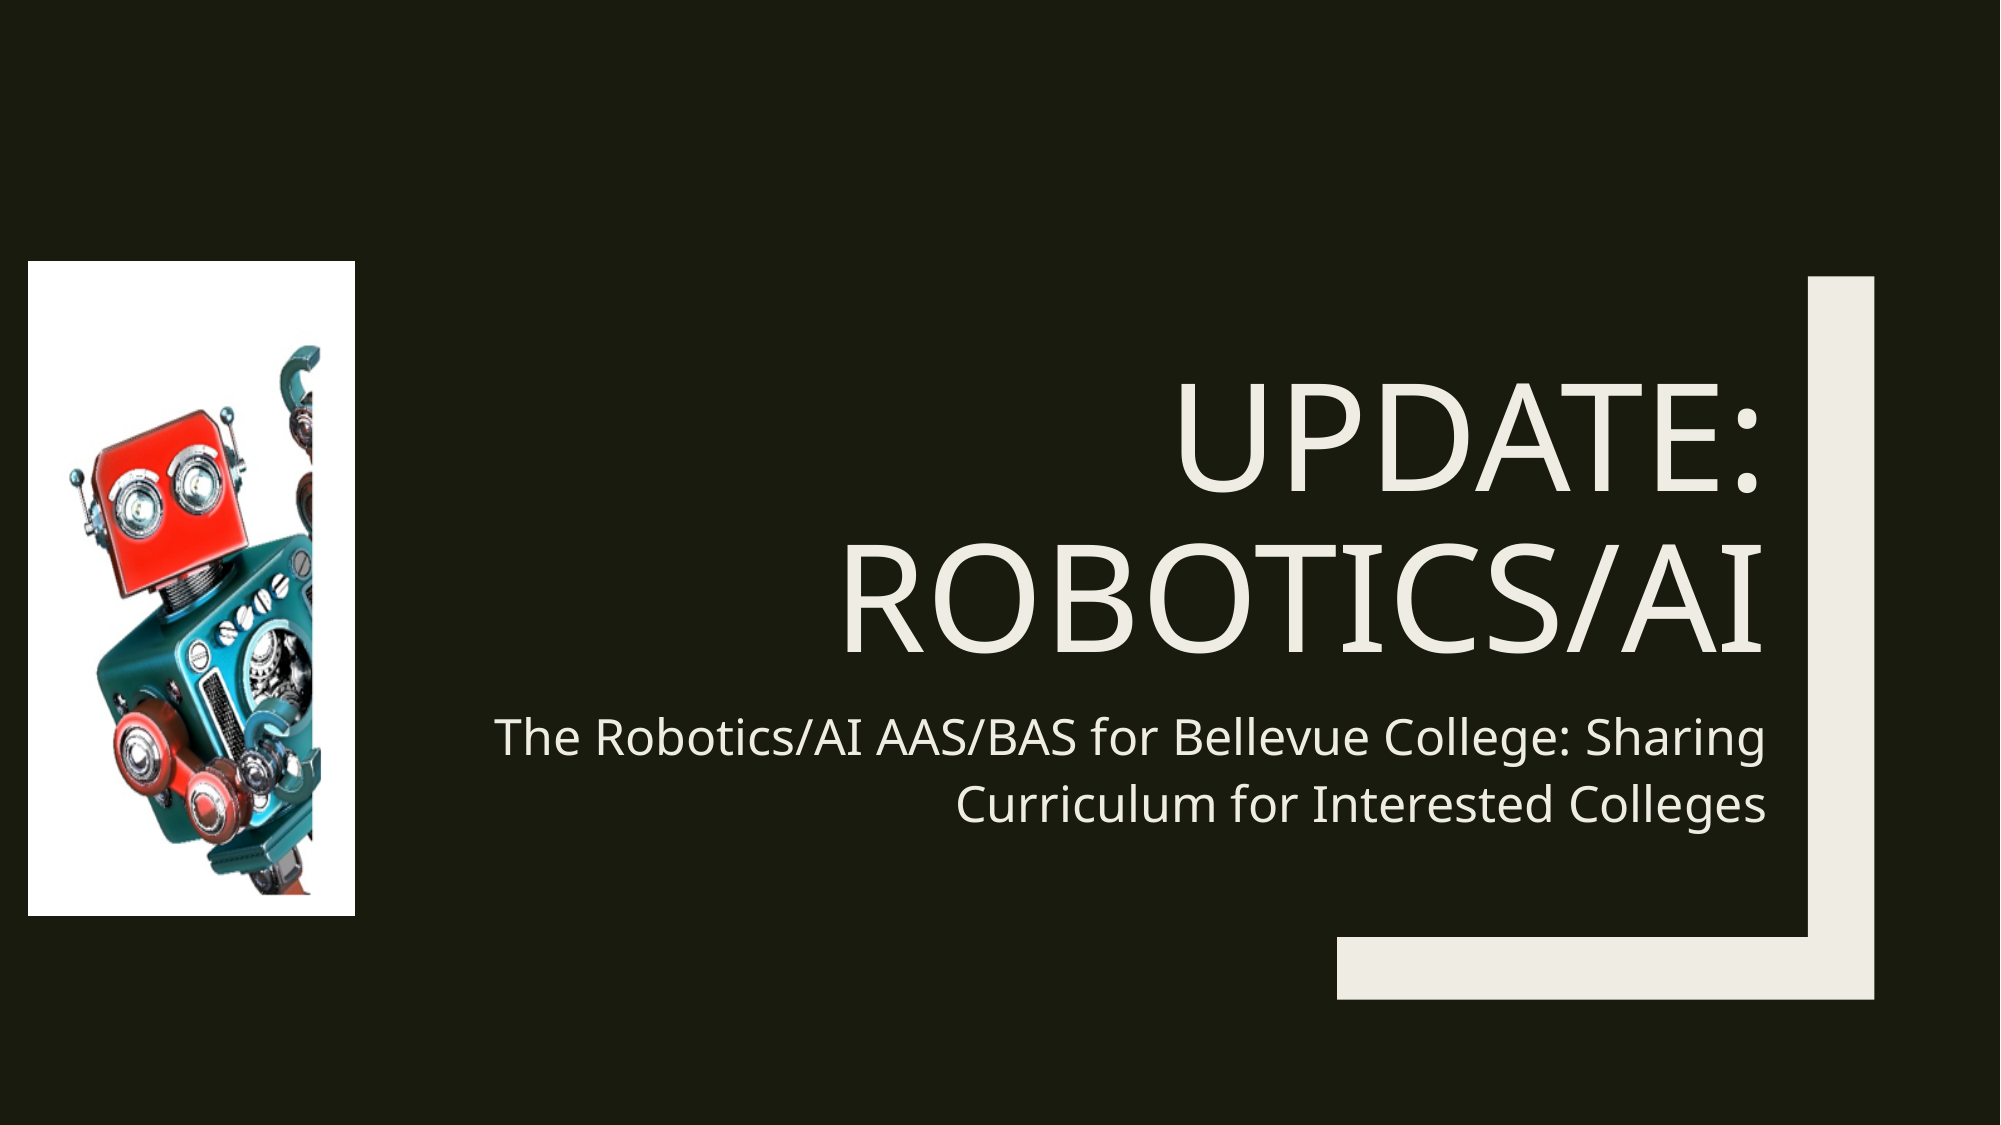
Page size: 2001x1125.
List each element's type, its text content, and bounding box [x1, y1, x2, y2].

picture [28, 261, 355, 916]
title Update: robotics/AI [205, 223, 1783, 690]
list The Robotics/AI AAS/BAS for Bellevue College: Sharing Curriculum for Interested Colleges [355, 690, 1783, 879]
